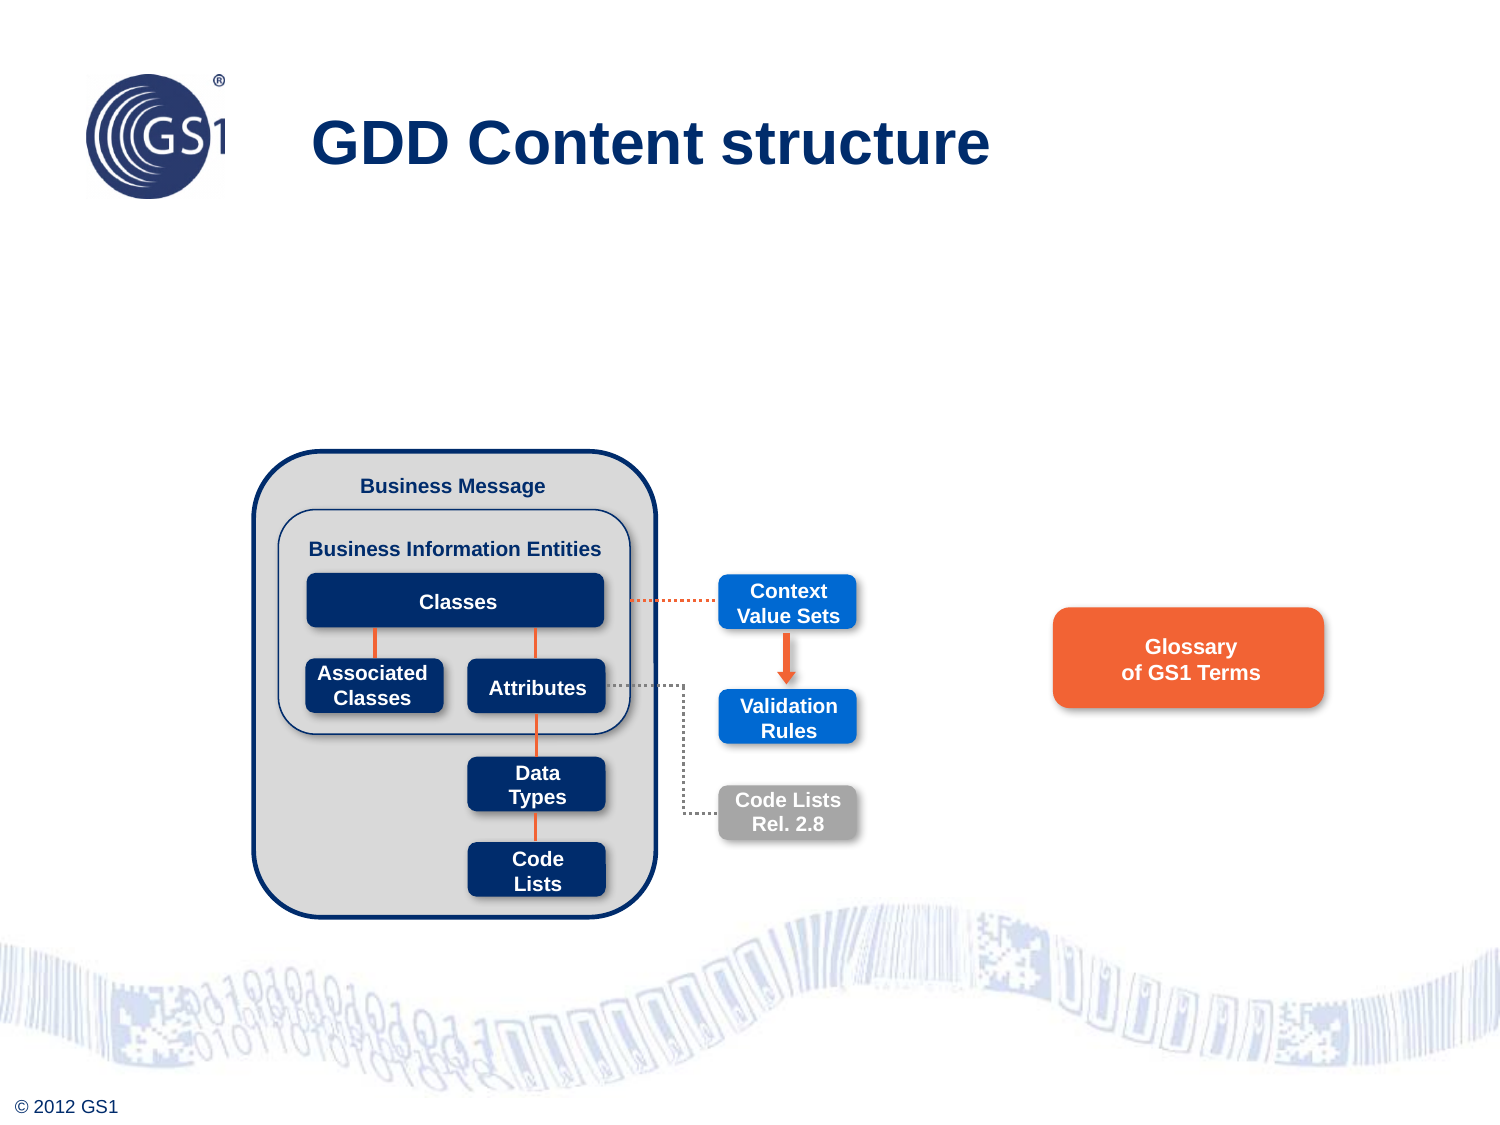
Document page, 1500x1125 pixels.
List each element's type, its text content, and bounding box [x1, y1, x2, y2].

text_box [467, 658, 606, 714]
picture [0, 897, 1500, 1098]
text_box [606, 684, 726, 814]
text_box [306, 572, 605, 628]
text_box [467, 751, 601, 812]
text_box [716, 778, 860, 845]
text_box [301, 652, 444, 719]
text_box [253, 451, 657, 918]
picture [86, 74, 225, 199]
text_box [1052, 607, 1325, 709]
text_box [278, 509, 632, 735]
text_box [467, 838, 606, 897]
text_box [718, 569, 857, 633]
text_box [726, 684, 857, 752]
title GDD Content structure [296, 63, 1425, 217]
